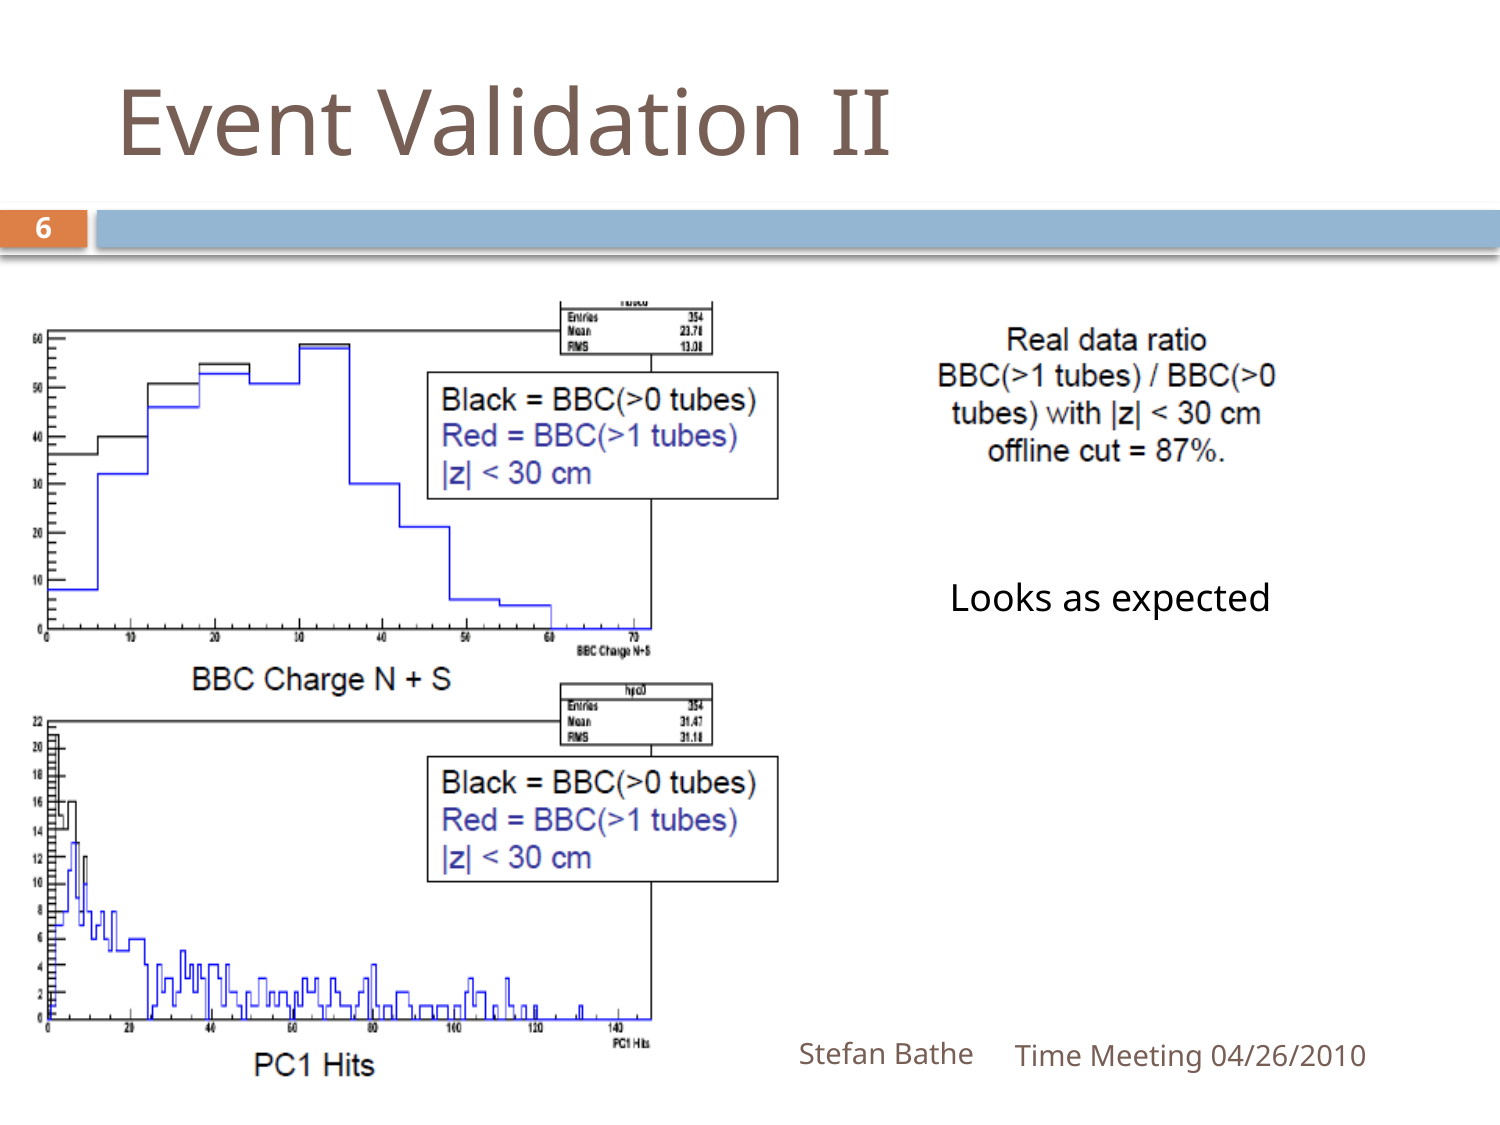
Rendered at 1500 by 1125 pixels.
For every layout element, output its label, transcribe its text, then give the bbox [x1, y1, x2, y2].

footer Stefan Bathe [791, 1024, 990, 1085]
slide_number 6 [0, 208, 88, 249]
picture [886, 279, 1345, 482]
picture [0, 278, 787, 1087]
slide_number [999, 1025, 1438, 1085]
title Event Validation II [100, 37, 1438, 200]
text_box Looks as expected [934, 566, 1287, 626]
